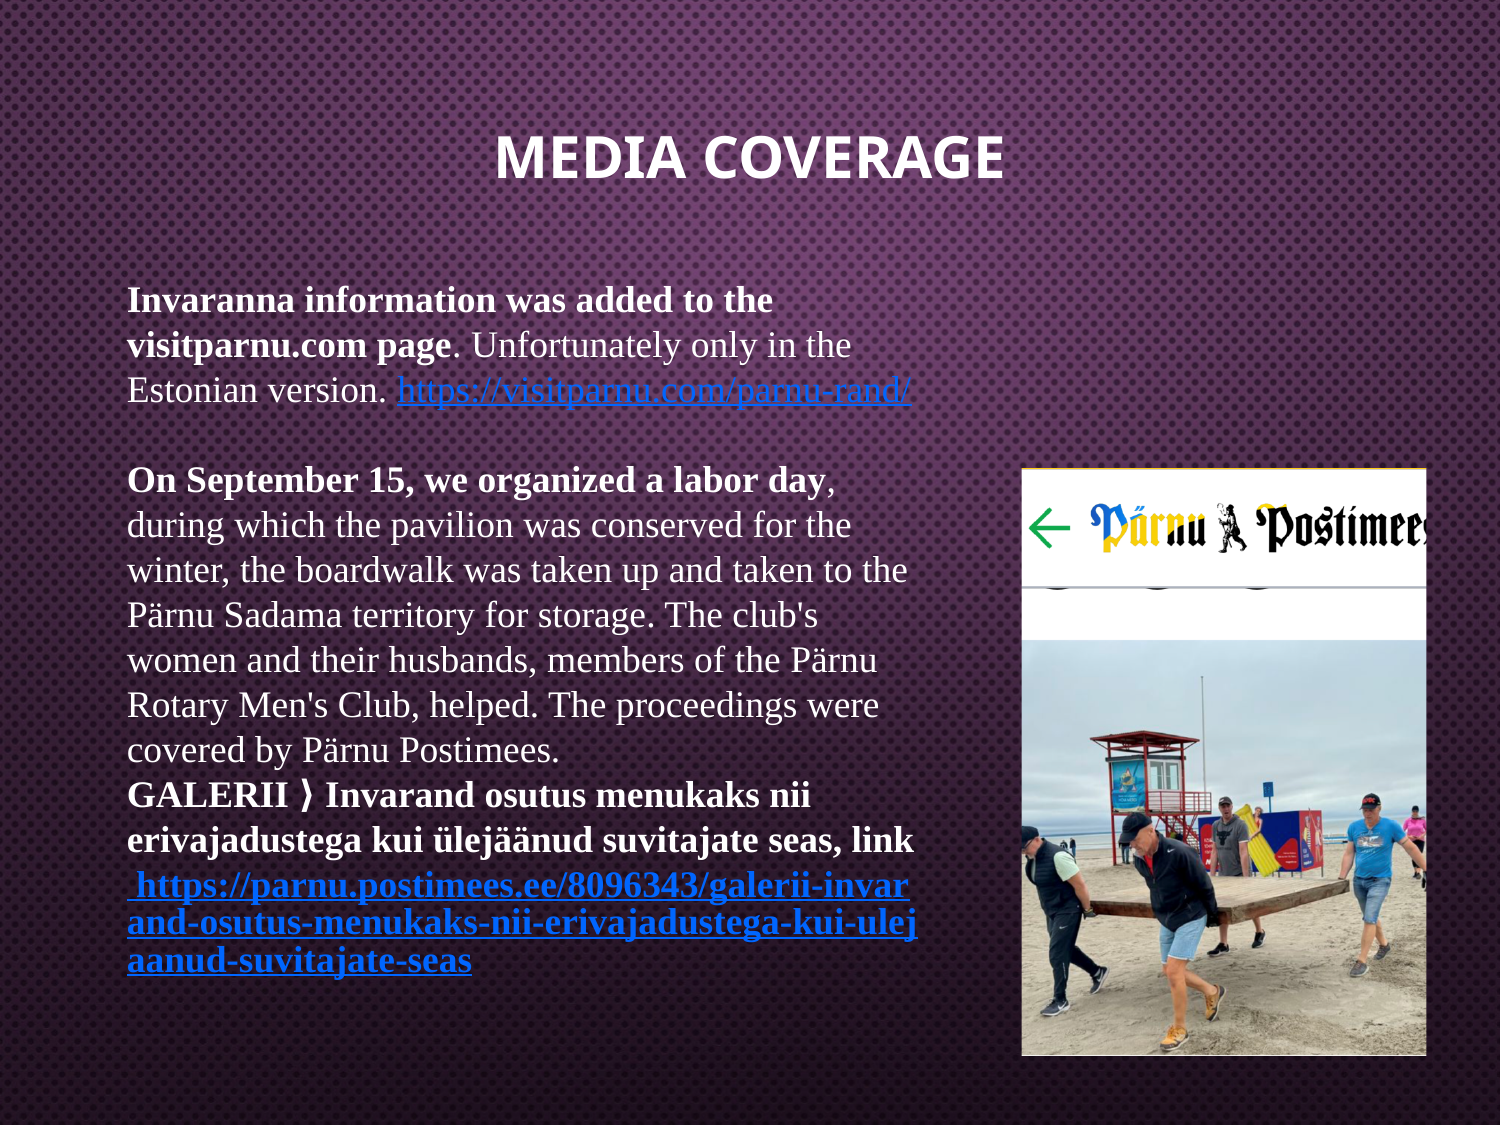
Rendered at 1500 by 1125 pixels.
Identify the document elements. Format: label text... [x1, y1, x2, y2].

text_box Invaranna information was added to the visitparnu.com page. Unfortunately only in the Estonian version. https://visitparnu.com/parnu-rand/ On September 15, we organized a labor day, during which the pavilion was conserved for the winter, the boardwalk was taken up and taken to the Pärnu Sadama territory for storage. The club's women and their husbands, members of the Pärnu Rotary Men's Club, helped. The proceedings were covered by Pärnu Postimees. GALERII ⟩ Invarand osutus menukaks nii erivajadustega kui ülejäänud suvitajate seas, link https://parnu.postimees.ee/8096343/galerii-invarand-osutus-menukaks-nii-erivajadustega-kui-ulejaanud-suvitajate-seas [112, 267, 939, 957]
title Media coverage [75, 66, 1425, 244]
picture [0, 0, 1500, 1125]
list [844, 264, 1369, 983]
